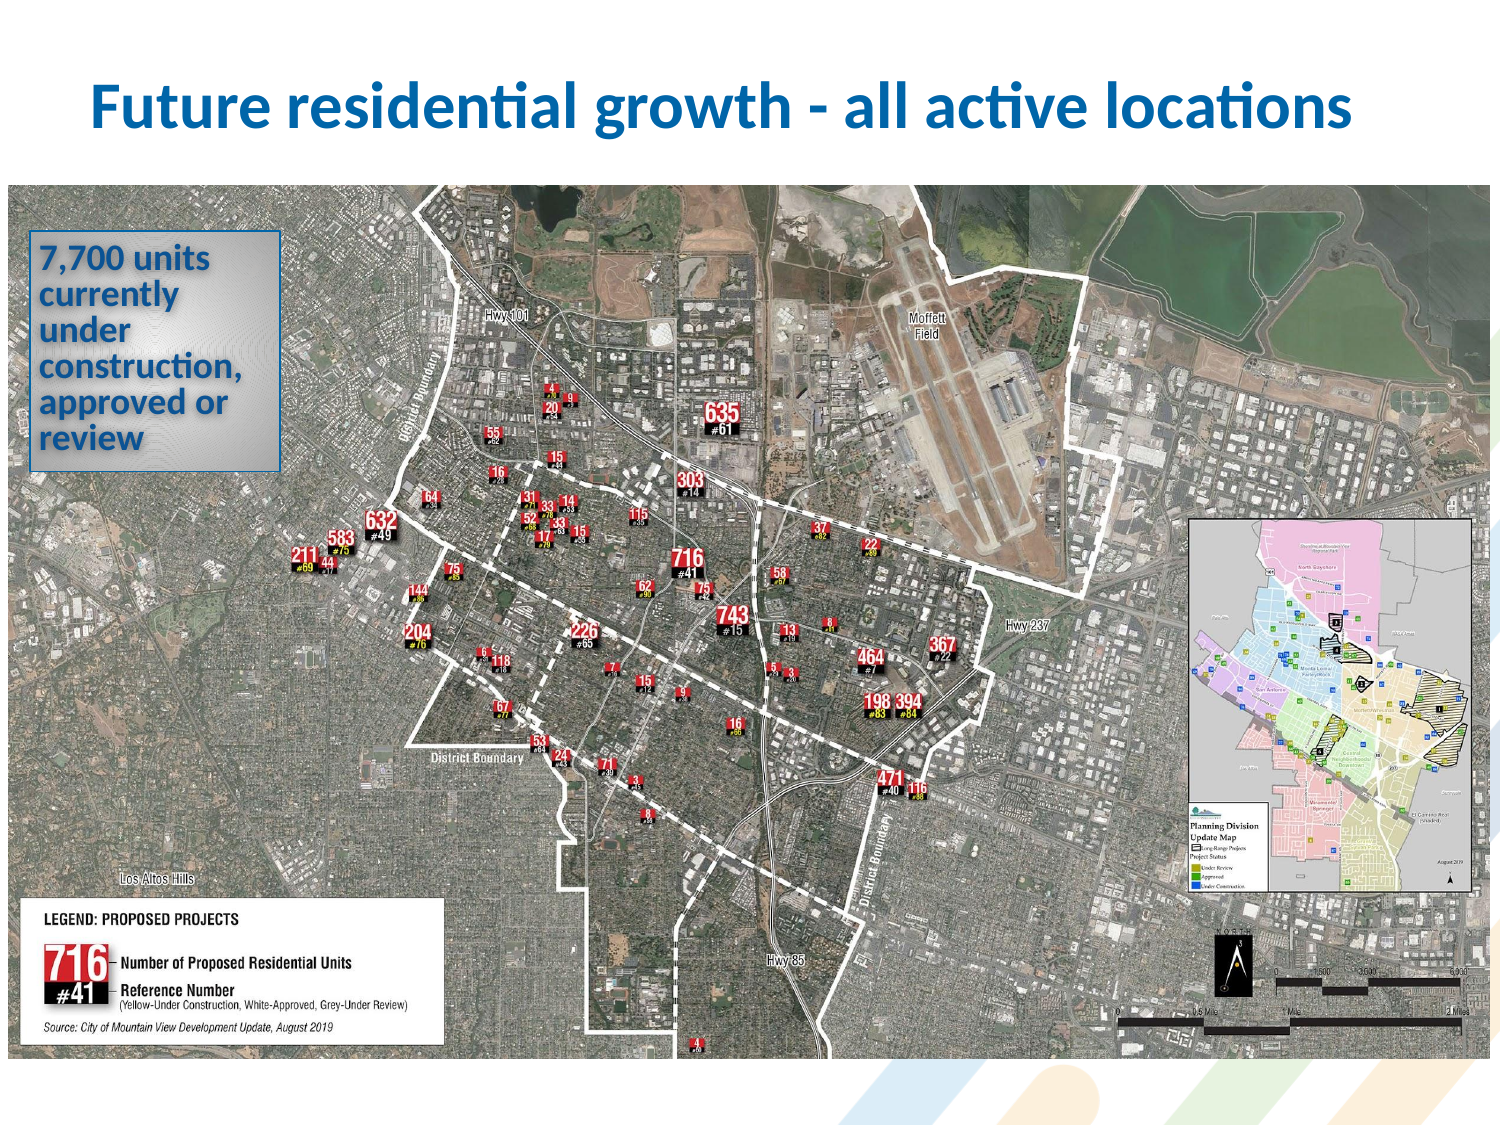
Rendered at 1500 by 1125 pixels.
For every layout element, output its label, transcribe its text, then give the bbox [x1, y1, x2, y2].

picture [8, 185, 1490, 1060]
title Future residential growth - all active locations [75, 7, 1425, 183]
